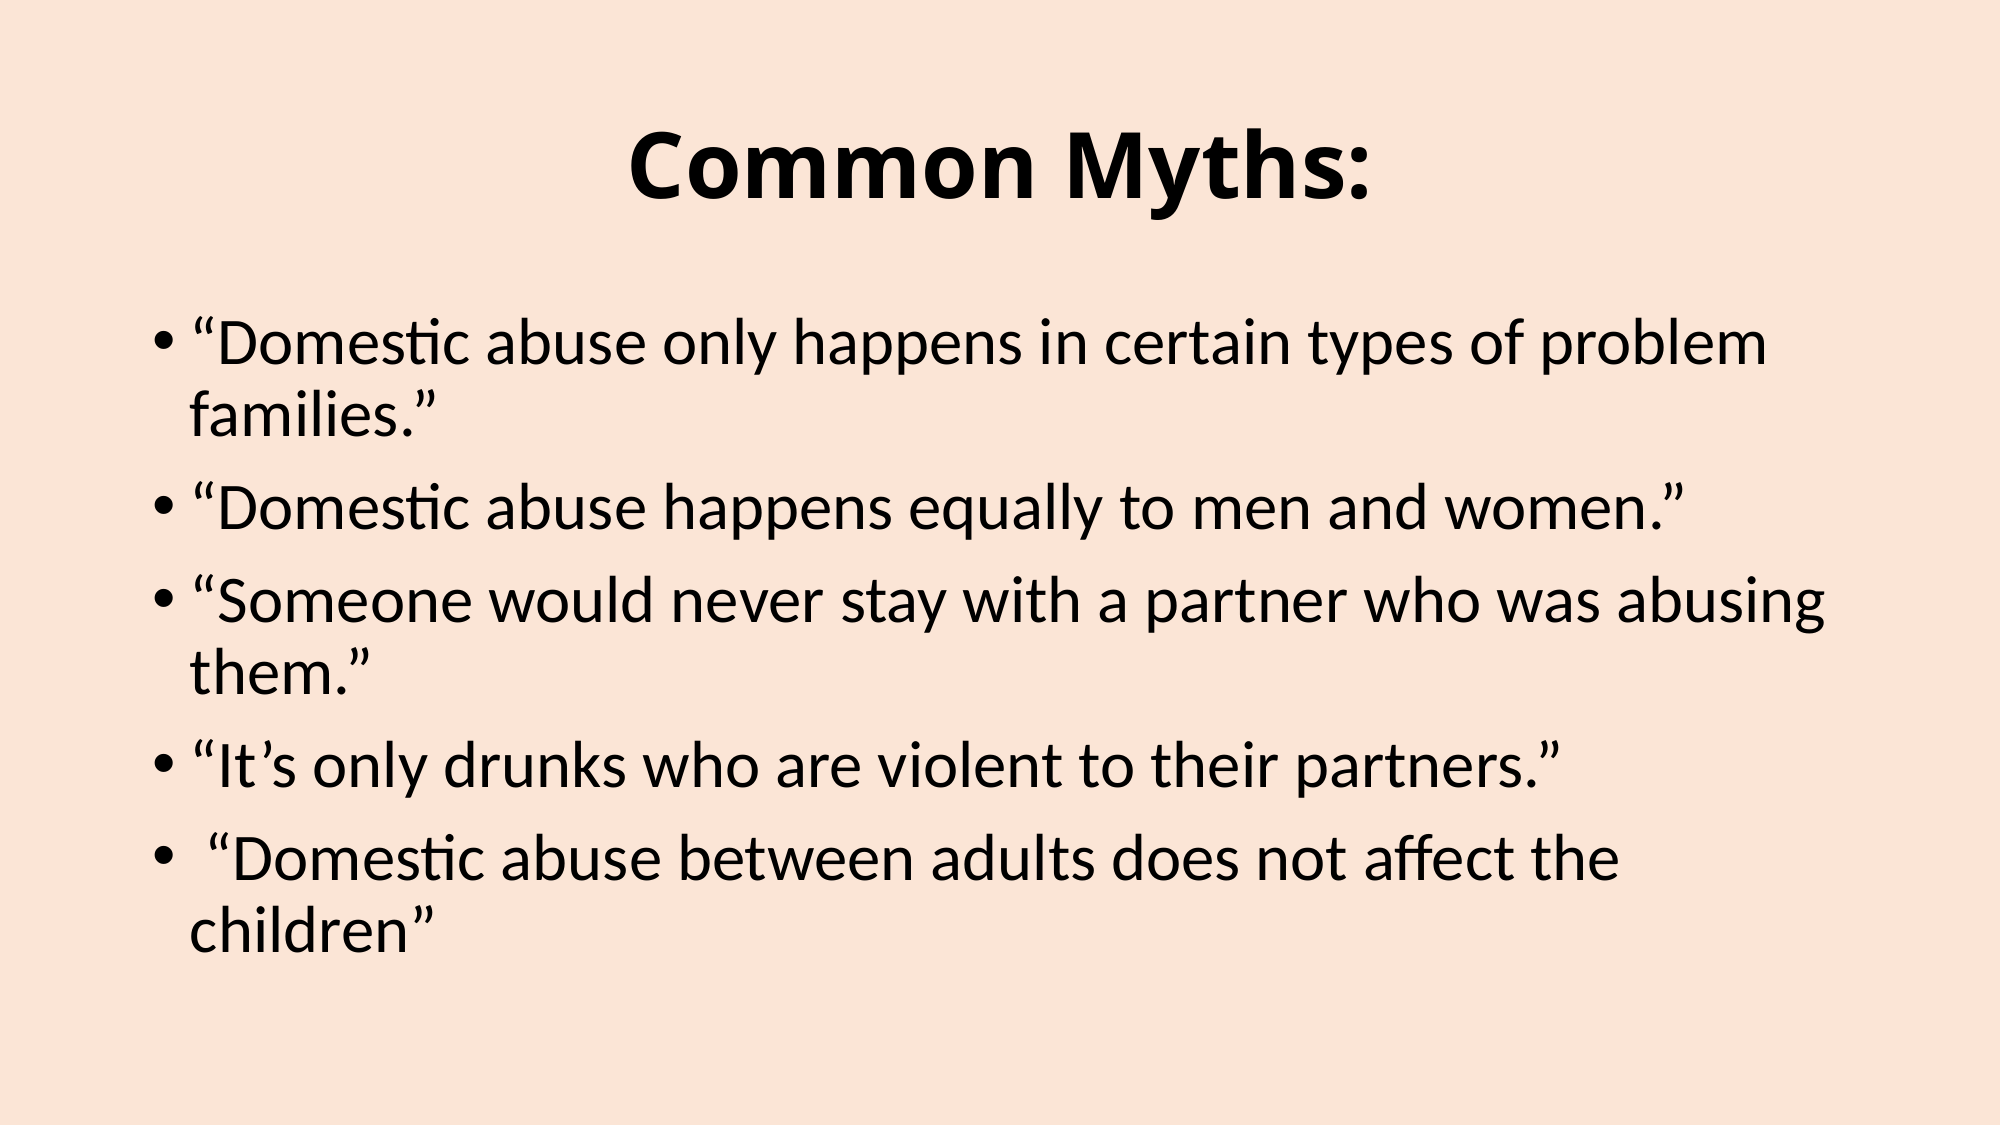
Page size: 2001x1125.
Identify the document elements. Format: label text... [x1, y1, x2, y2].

list “Domestic abuse only happens in certain types of problem families.” “Domestic abuse happens equally to men and women.” “Someone would never stay with a partner who was abusing them.” “It’s only drunks who are violent to their partners.” “Domestic abuse between adults does not affect the children” [137, 299, 1863, 1014]
title Common Myths: [137, 59, 1863, 278]
